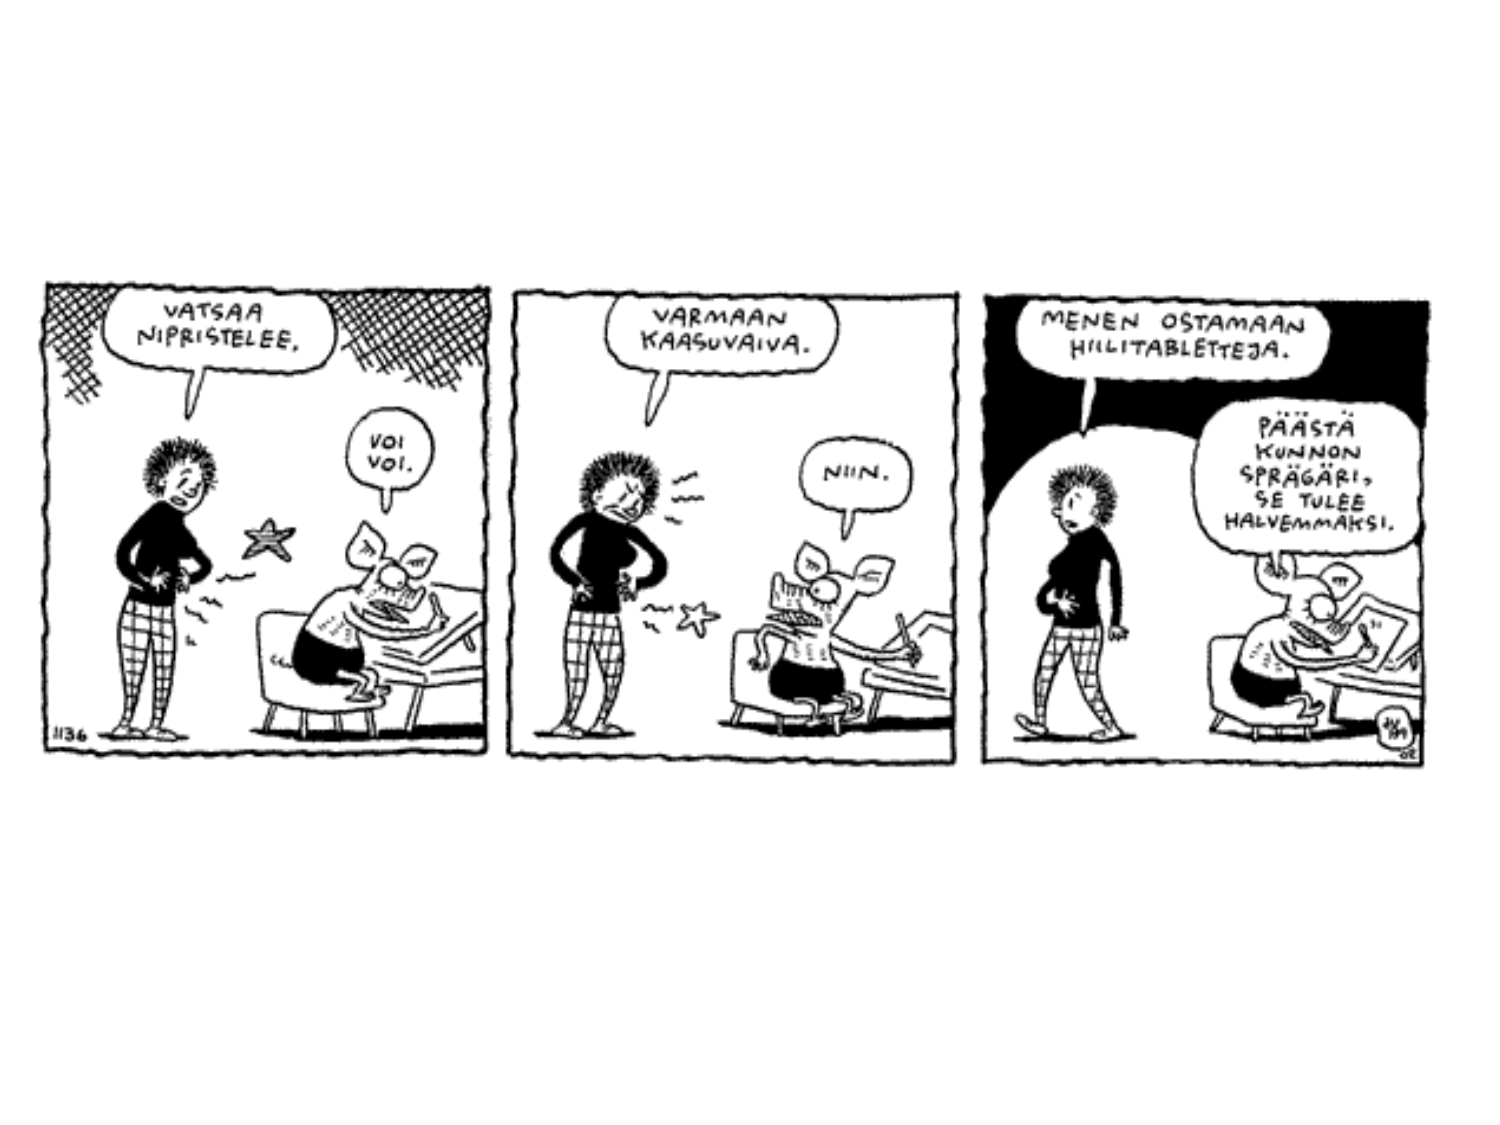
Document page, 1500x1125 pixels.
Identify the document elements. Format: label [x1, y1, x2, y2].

picture [30, 266, 1446, 788]
